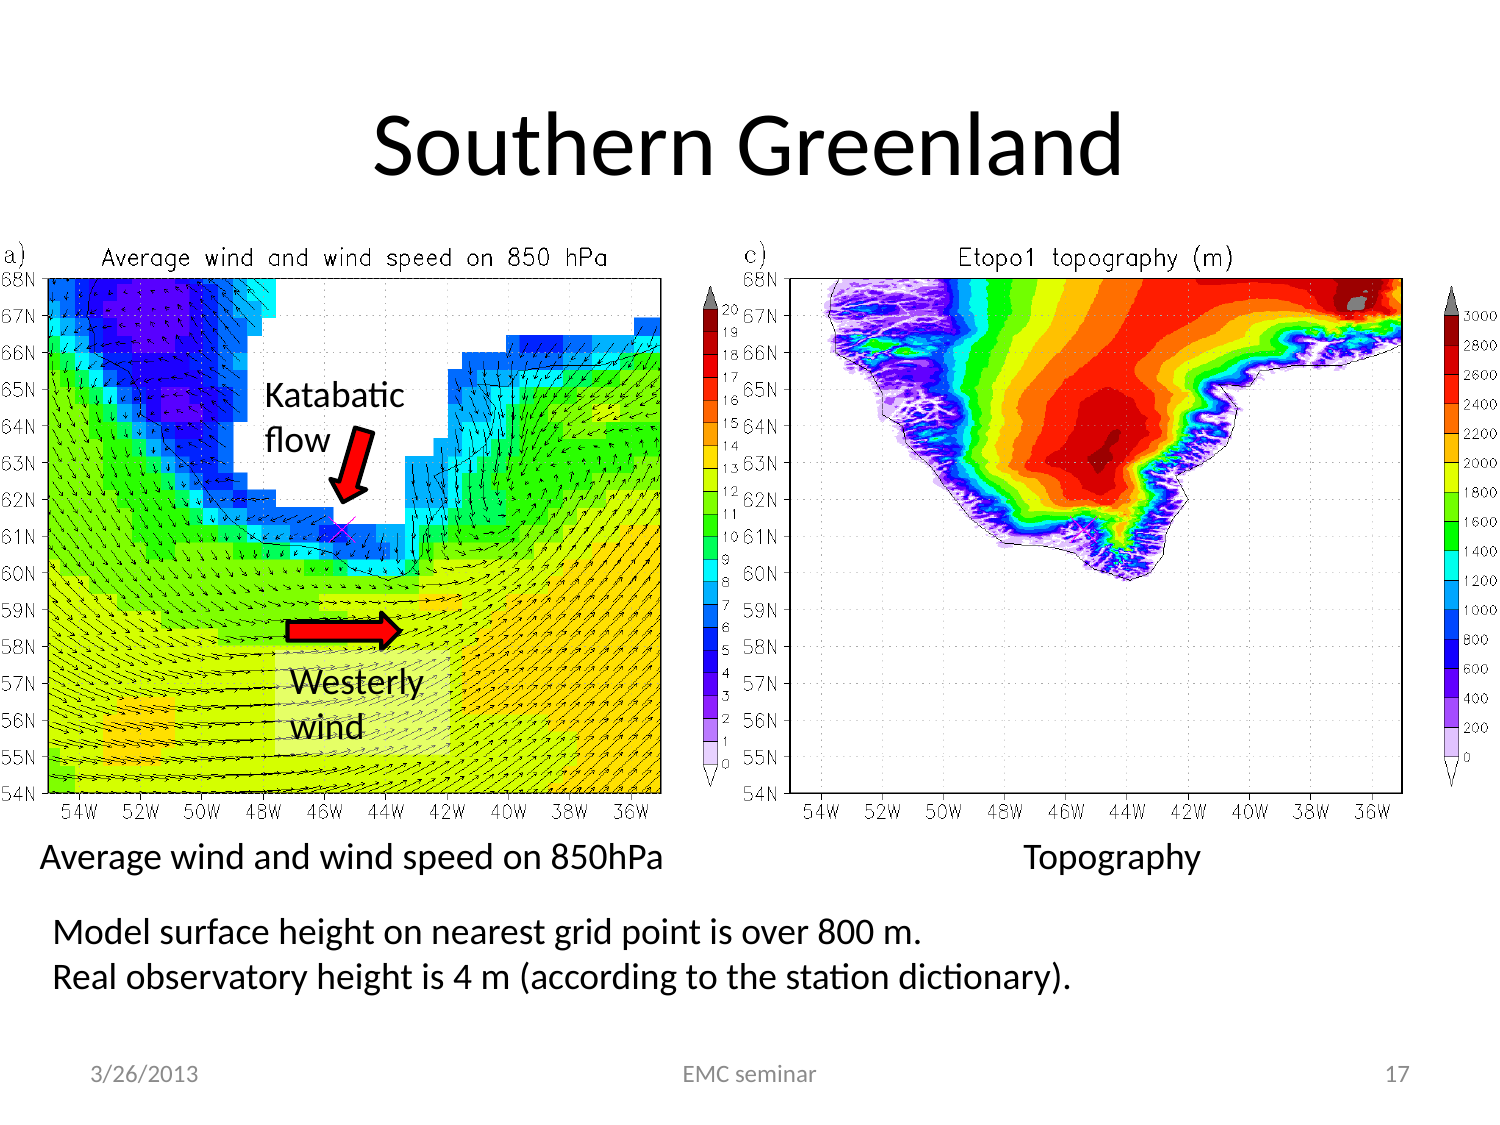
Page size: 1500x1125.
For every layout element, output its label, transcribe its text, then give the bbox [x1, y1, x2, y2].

slide_number 17 [1074, 1042, 1425, 1103]
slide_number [75, 1042, 425, 1103]
text_box Topography [774, 831, 1450, 885]
footer EMC seminar [512, 1042, 988, 1103]
text_box Average wind and wind speed on 850hPa [24, 829, 700, 885]
text_box Model surface height on nearest grid point is over 800 m. Real observatory height is 4 m (according to the station dictionary). [37, 899, 1463, 1005]
picture [0, 237, 1500, 820]
title Southern Greenland [75, 45, 1425, 233]
